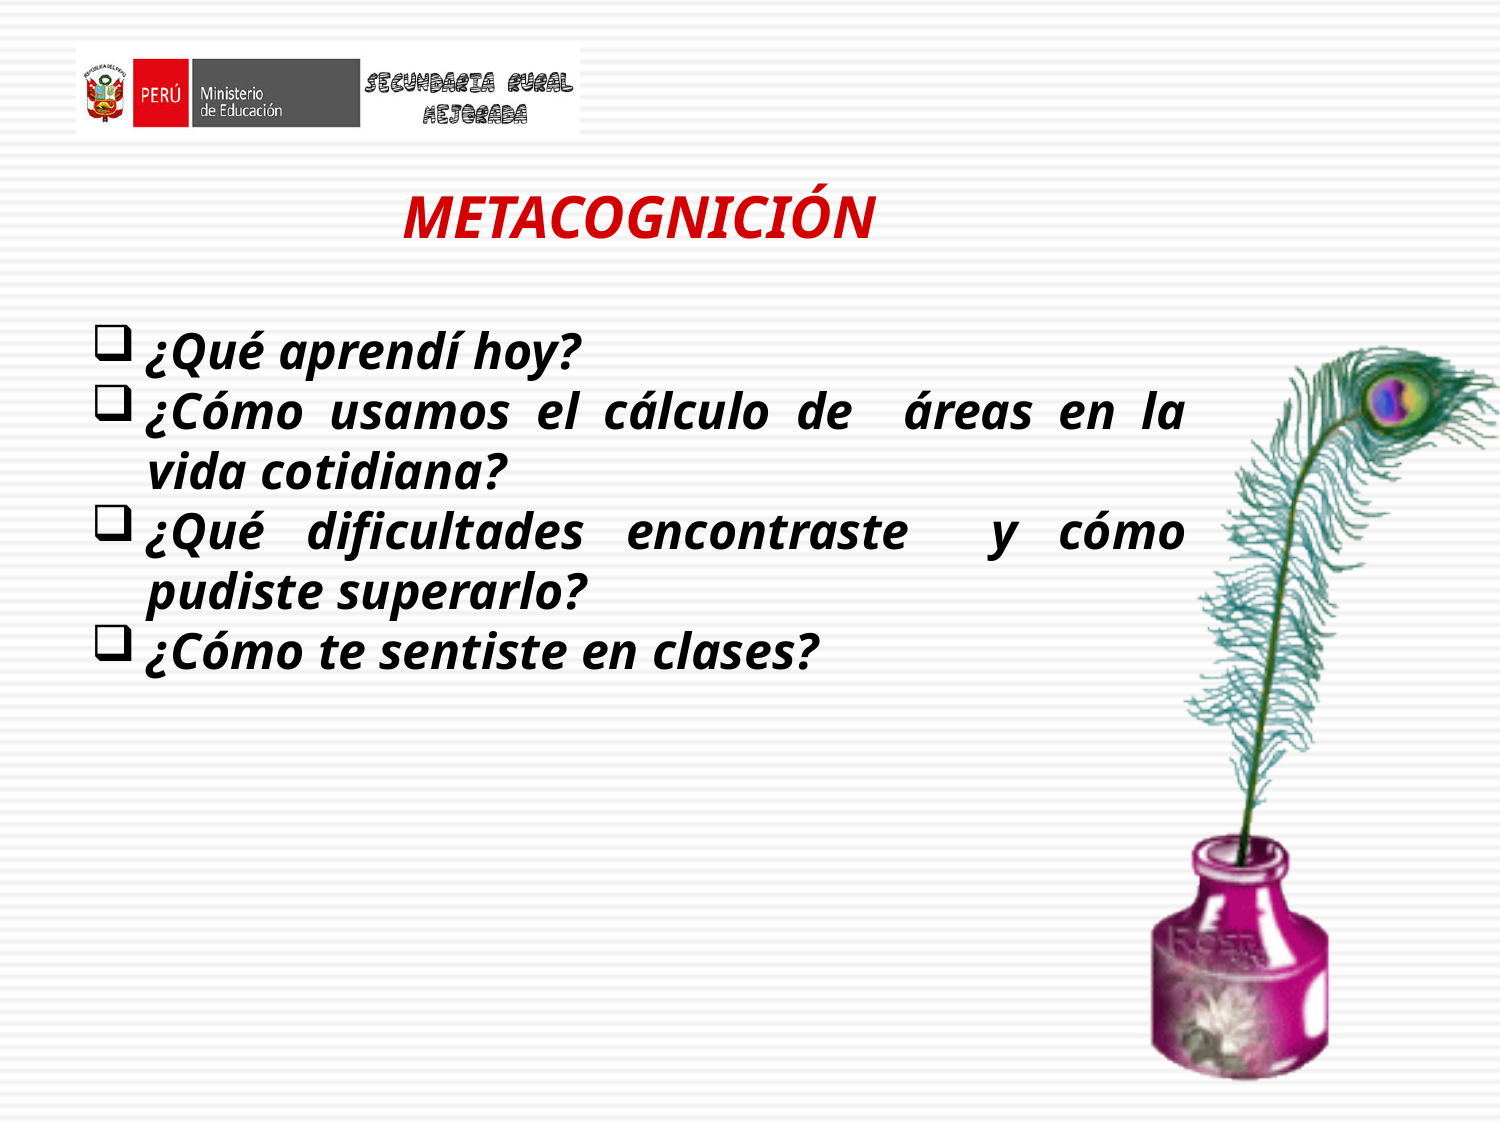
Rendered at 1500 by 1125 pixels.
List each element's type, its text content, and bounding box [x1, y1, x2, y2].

text_box METACOGNICIÓN ¿Qué aprendí hoy? ¿Cómo usamos el cálculo de áreas en la vida cotidiana? ¿Qué dificultades encontraste y cómo pudiste superarlo? ¿Cómo te sentiste en clases? [76, 172, 1202, 688]
picture [0, 0, 1500, 1125]
